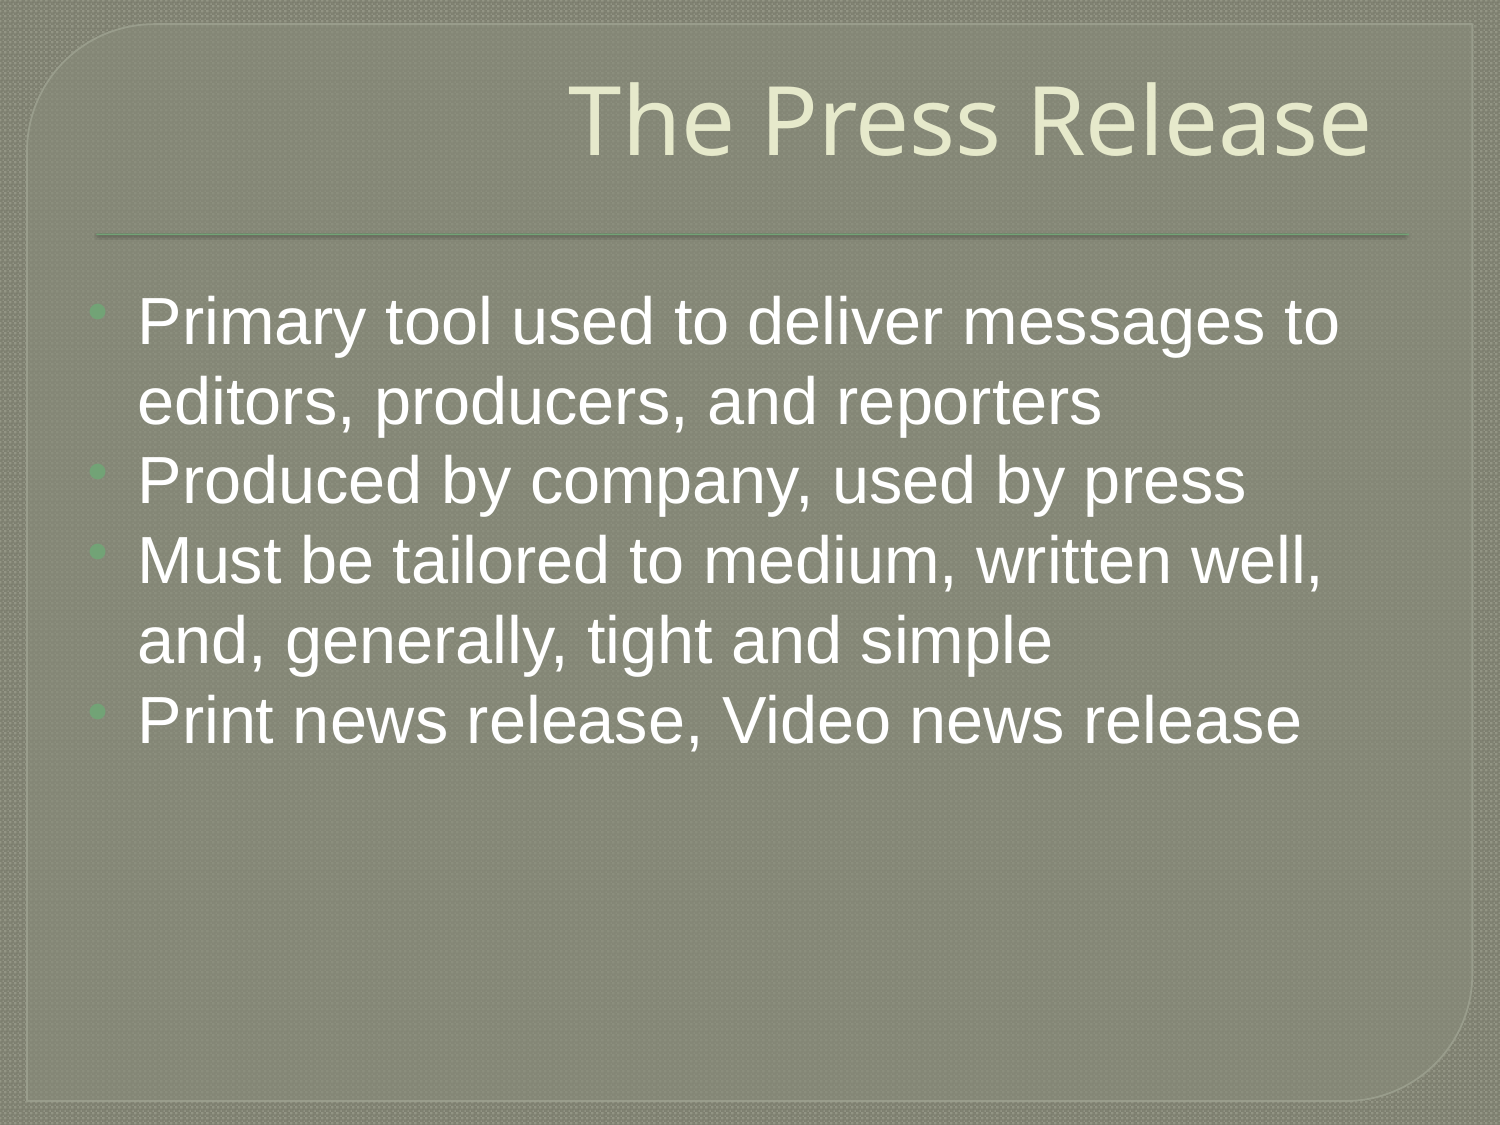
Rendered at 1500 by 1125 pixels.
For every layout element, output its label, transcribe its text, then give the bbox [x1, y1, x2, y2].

list Primary tool used to deliver messages to editors, producers, and reporters Produced by company, used by press Must be tailored to medium, written well, and, generally, tight and simple Print news release, Video news release [75, 270, 1425, 1013]
title The Press Release [112, 37, 1388, 182]
